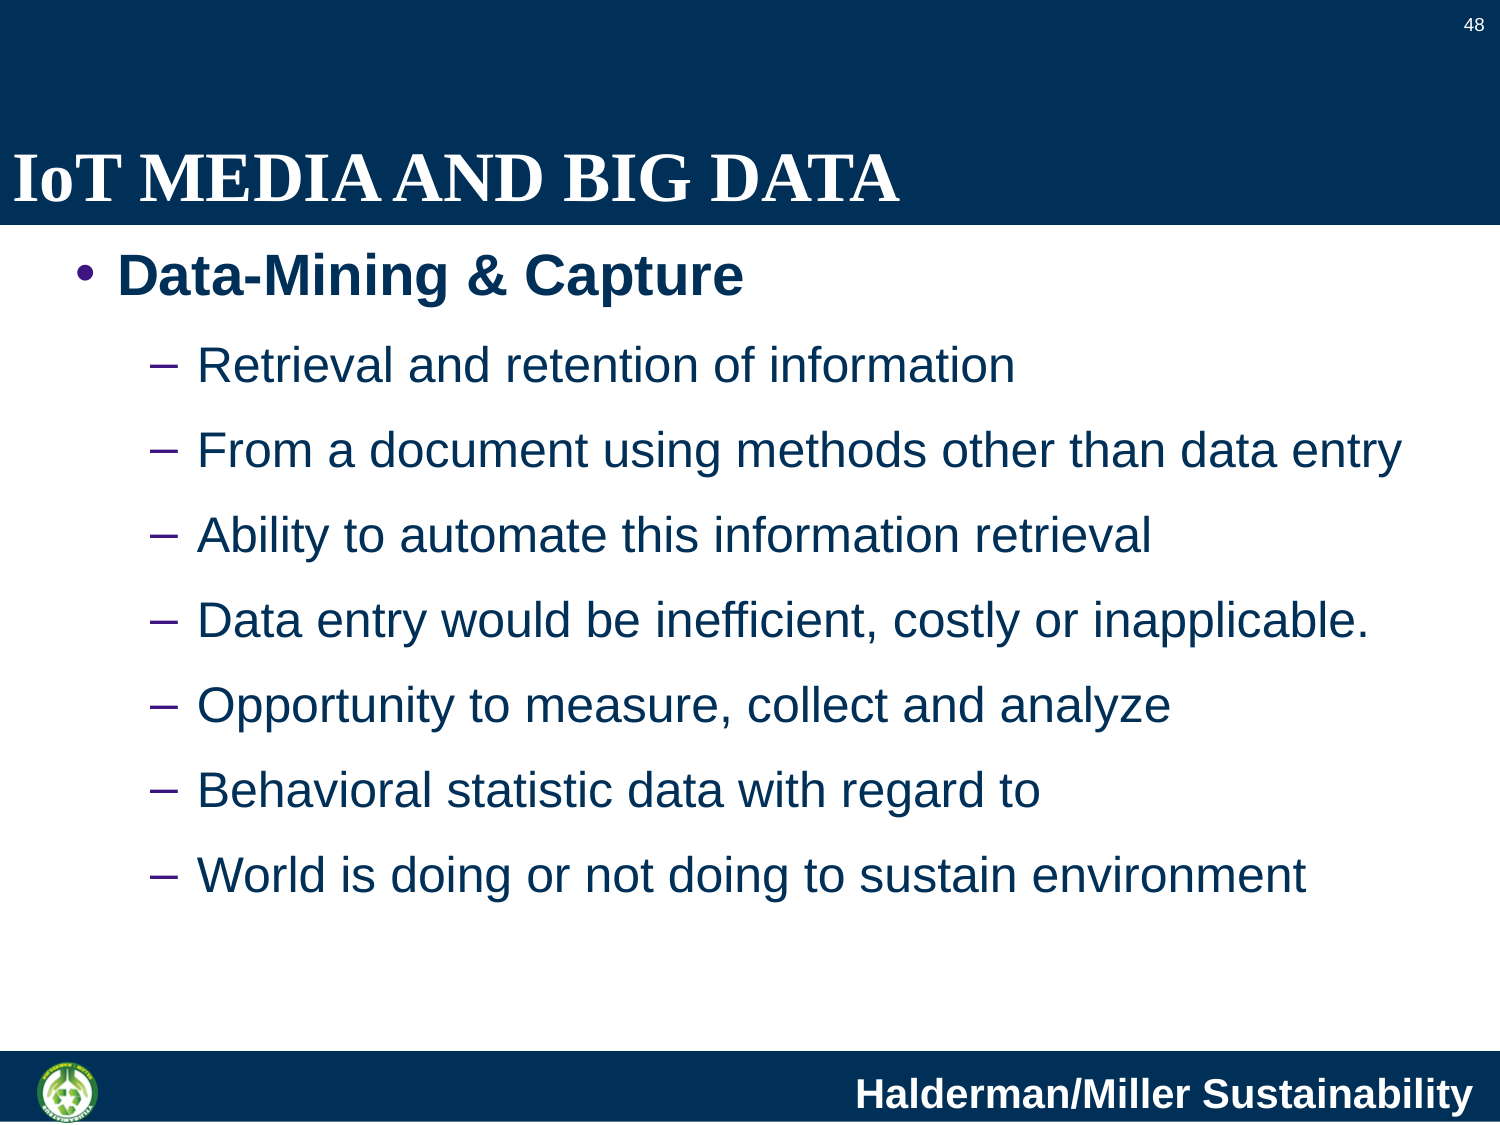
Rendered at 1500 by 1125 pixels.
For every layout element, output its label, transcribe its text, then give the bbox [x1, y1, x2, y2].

picture [37, 1062, 98, 1123]
slide_number 48 [1389, 0, 1500, 49]
title IoT MEDIA AND BIG DATA [12, 35, 1363, 216]
list Data-Mining & Capture Retrieval and retention of information From a document using methods other than data entry Ability to automate this information retrieval Data entry would be inefficient, costly or inapplicable. Opportunity to measure, collect and analyze Behavioral statistic data with regard to World is doing or not doing to sustain environment [75, 237, 1425, 980]
